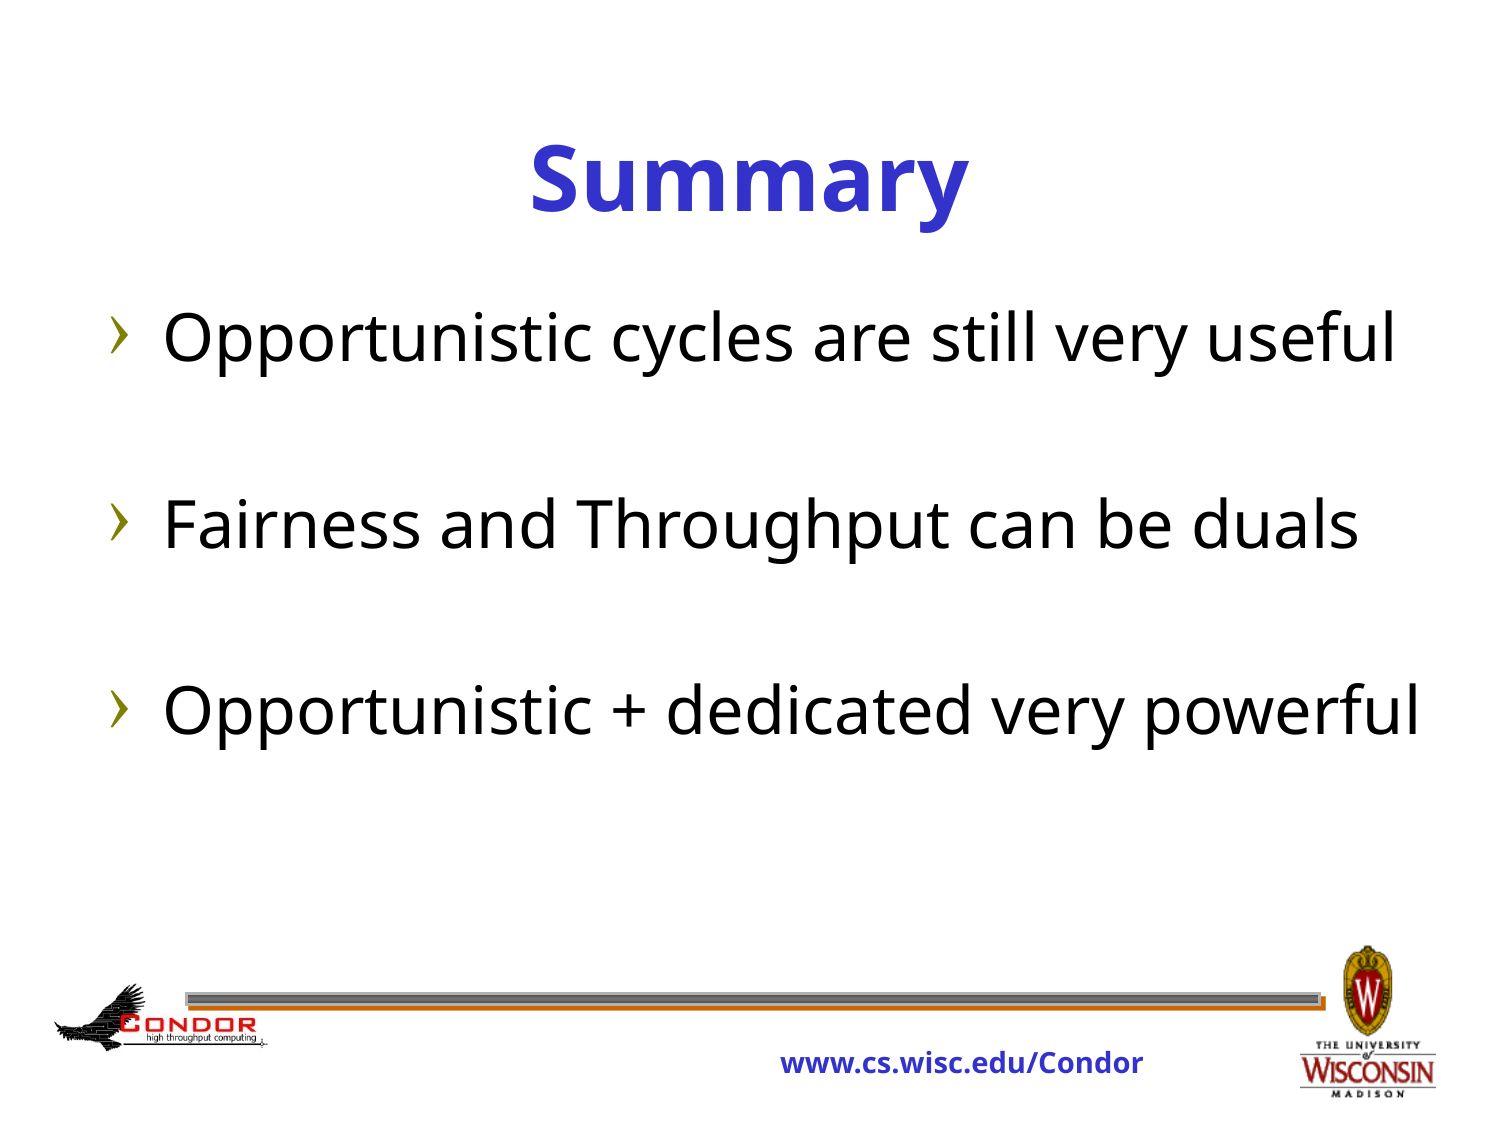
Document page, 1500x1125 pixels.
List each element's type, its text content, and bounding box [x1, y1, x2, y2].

list Opportunistic cycles are still very useful Fairness and Throughput can be duals Opportunistic + dedicated very powerful [91, 287, 1479, 901]
title Summary [112, 99, 1388, 250]
picture [50, 980, 268, 1054]
picture [1300, 944, 1436, 1101]
